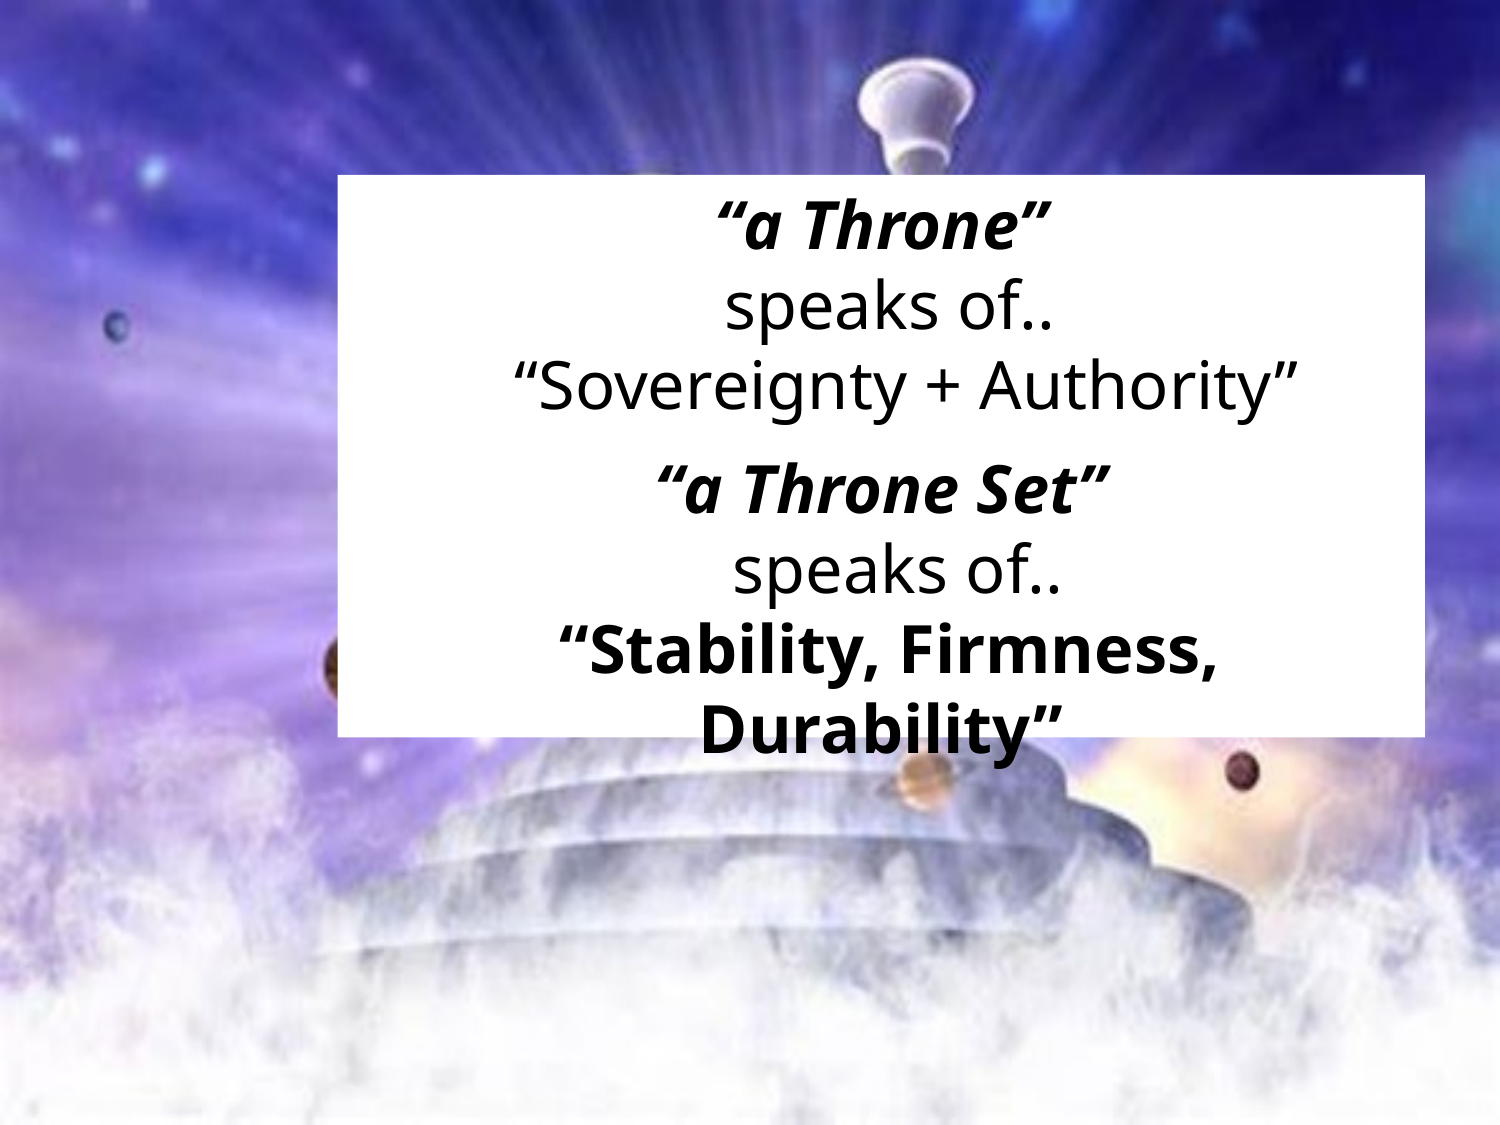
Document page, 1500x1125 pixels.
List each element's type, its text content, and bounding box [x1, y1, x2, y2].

list “a Throne” speaks of.. “Sovereignty + Authority” “a Throne Set” speaks of.. “Stability, Firmness, Durability” [337, 174, 1425, 738]
picture [0, 0, 1500, 1125]
